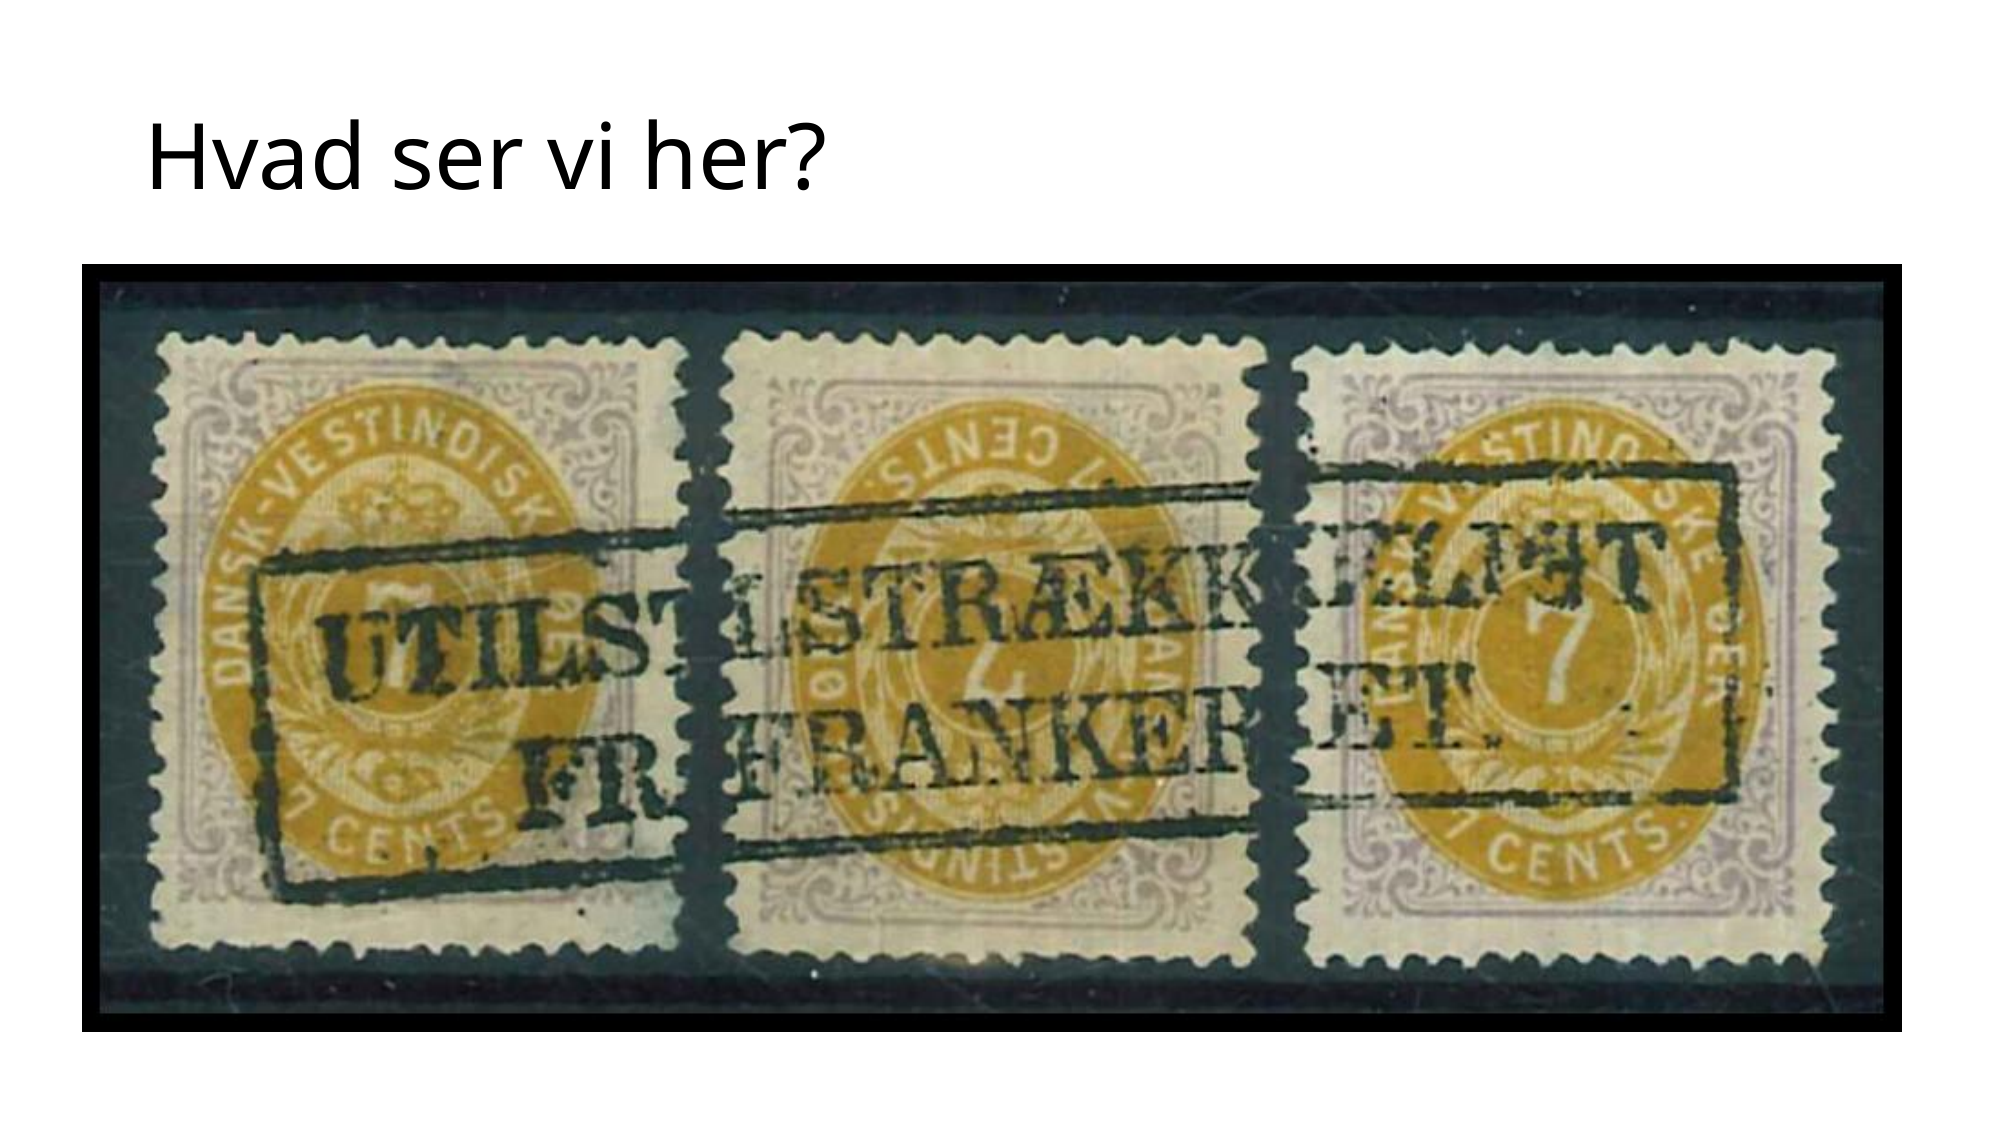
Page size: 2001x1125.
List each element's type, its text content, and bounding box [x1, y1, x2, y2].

text_box Hvad ser vi her? [129, 103, 1855, 264]
picture [82, 264, 1902, 1032]
